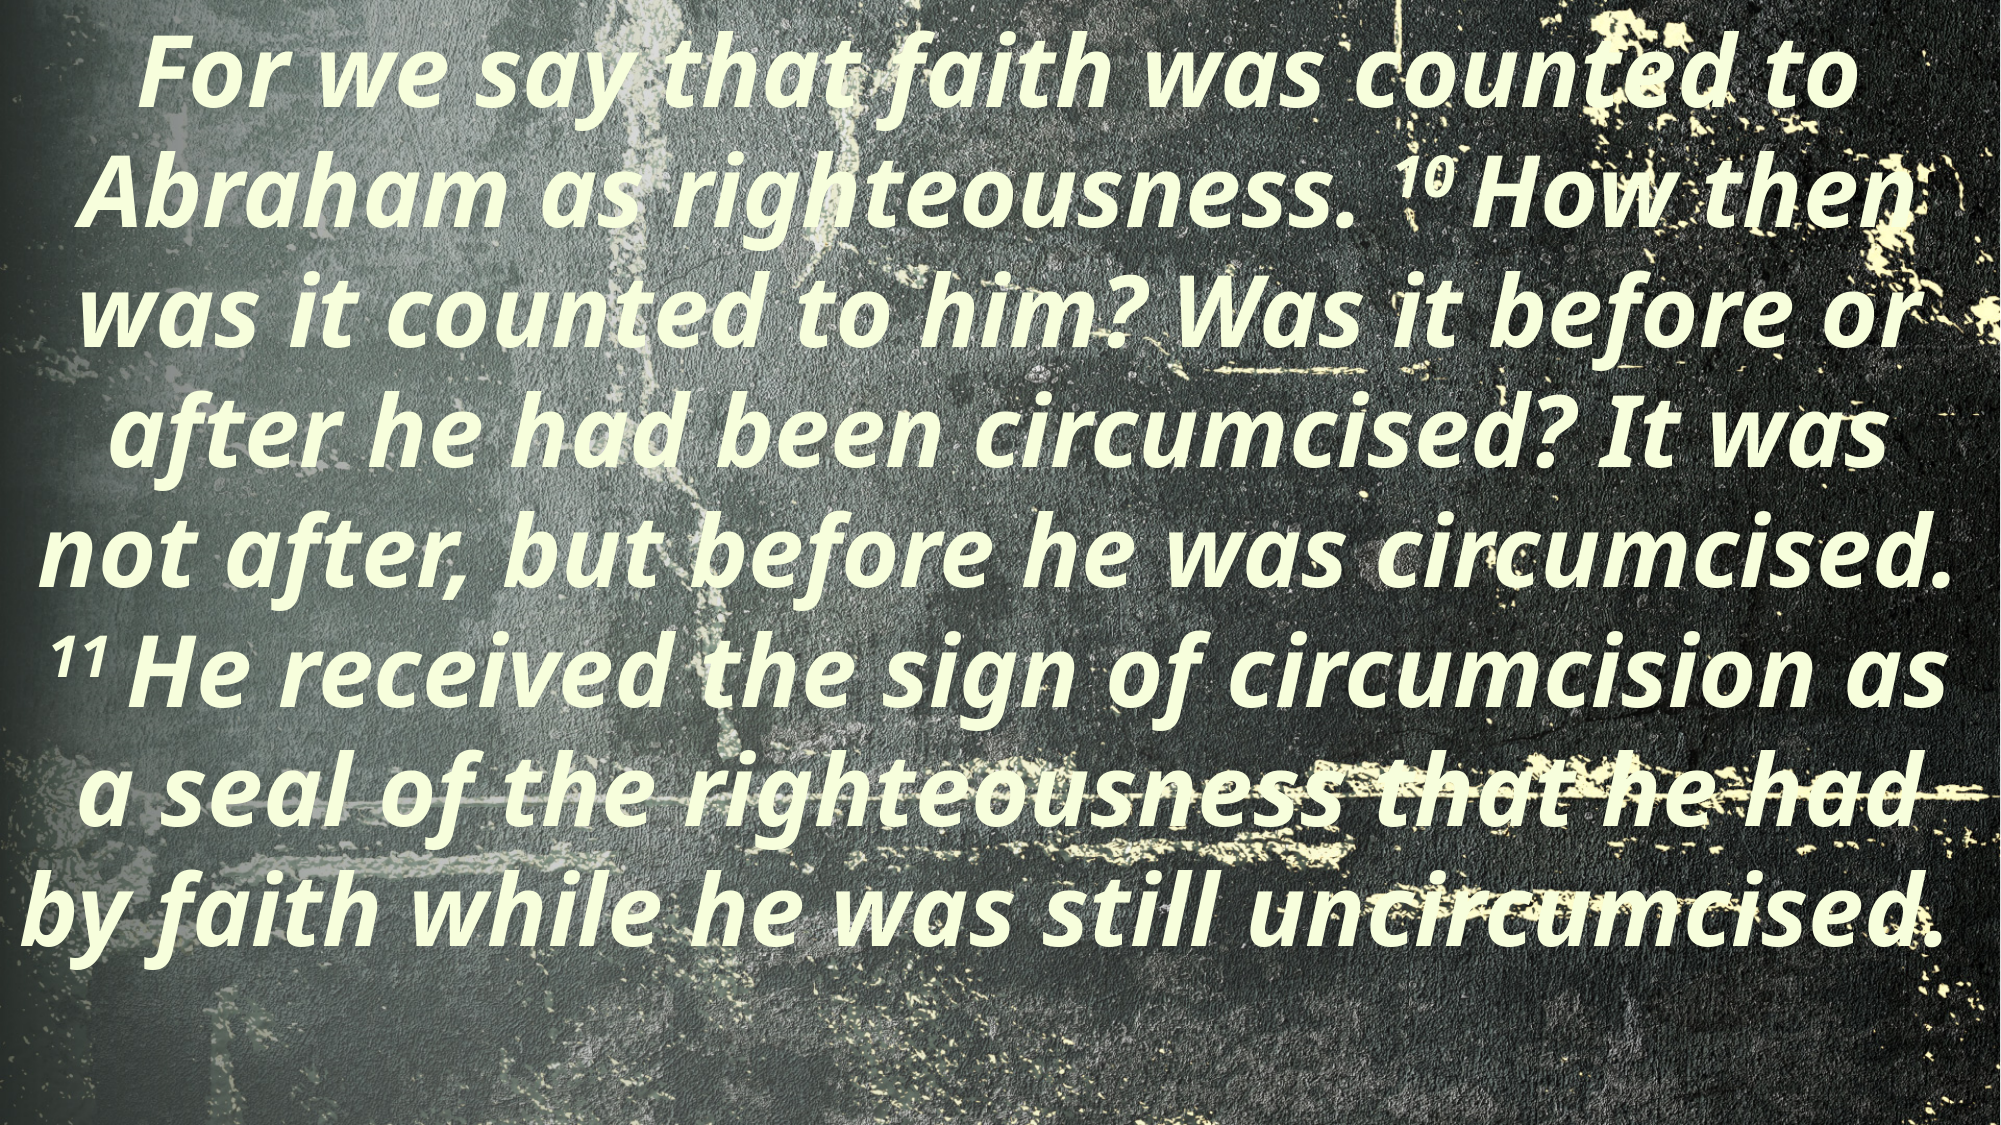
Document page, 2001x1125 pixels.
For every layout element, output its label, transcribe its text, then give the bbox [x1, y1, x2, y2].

text_box For we say that faith was counted to Abraham as righteousness. 10 How then was it counted to him? Was it before or after he had been circumcised? It was not after, but before he was circumcised. 11 He received the sign of circumcision as a seal of the righteousness that he had by faith while he was still uncircumcised. [0, 0, 2000, 975]
picture [0, 0, 2001, 1125]
